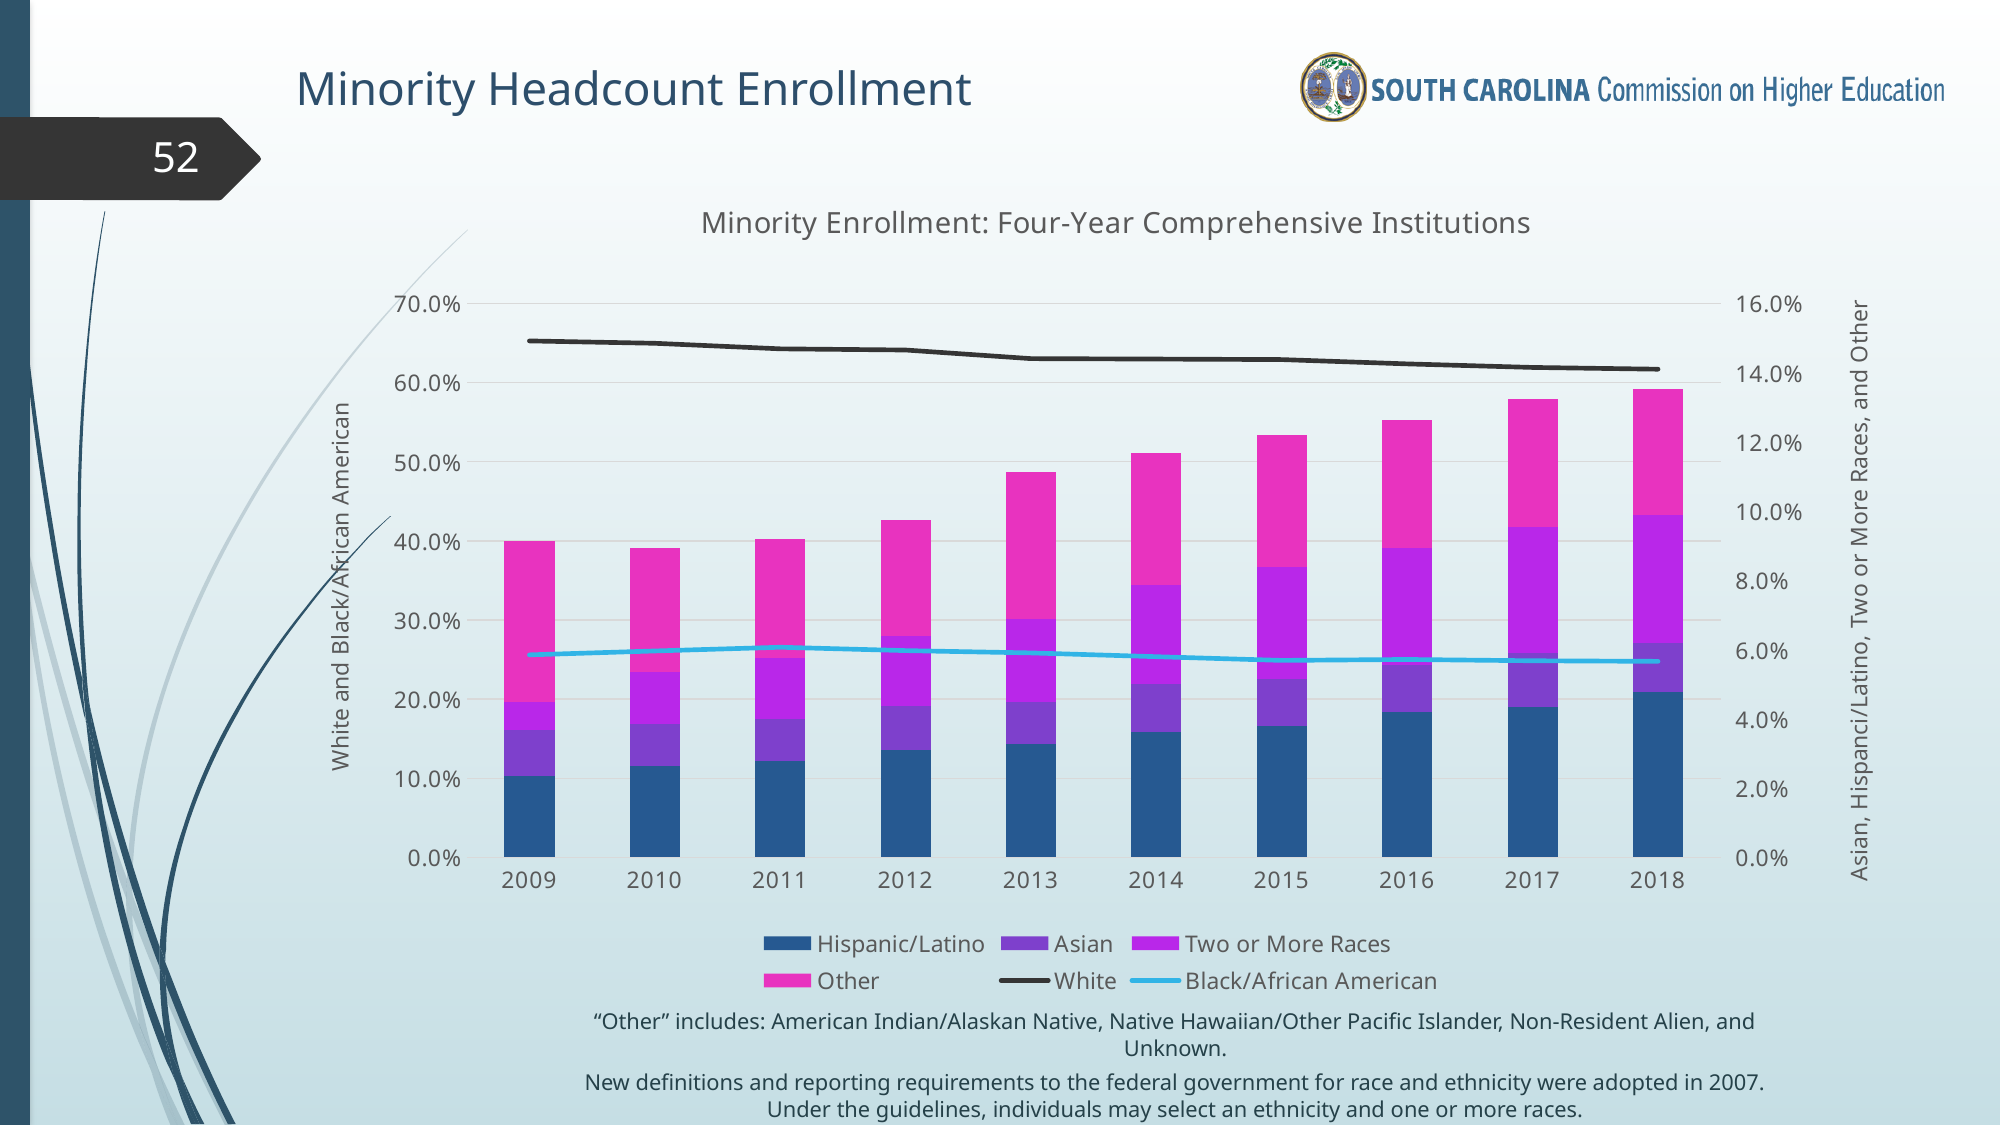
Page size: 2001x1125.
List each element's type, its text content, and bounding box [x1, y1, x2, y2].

chart [289, 188, 1913, 1003]
text_box Minority Headcount Enrollment [289, 53, 1297, 188]
slide_number 52 [87, 129, 216, 190]
text_box “Other” includes: American Indian/Alaskan Native, Native Hawaiian/Other Pacific Islander, Non-Resident Alien, and Unknown. New definitions and reporting requirements to the federal government for race and ethnicity were adopted in 2007. Under the guidelines, individuals may select an ethnicity and one or more races. [558, 1009, 1793, 1101]
picture [1296, 52, 1954, 122]
